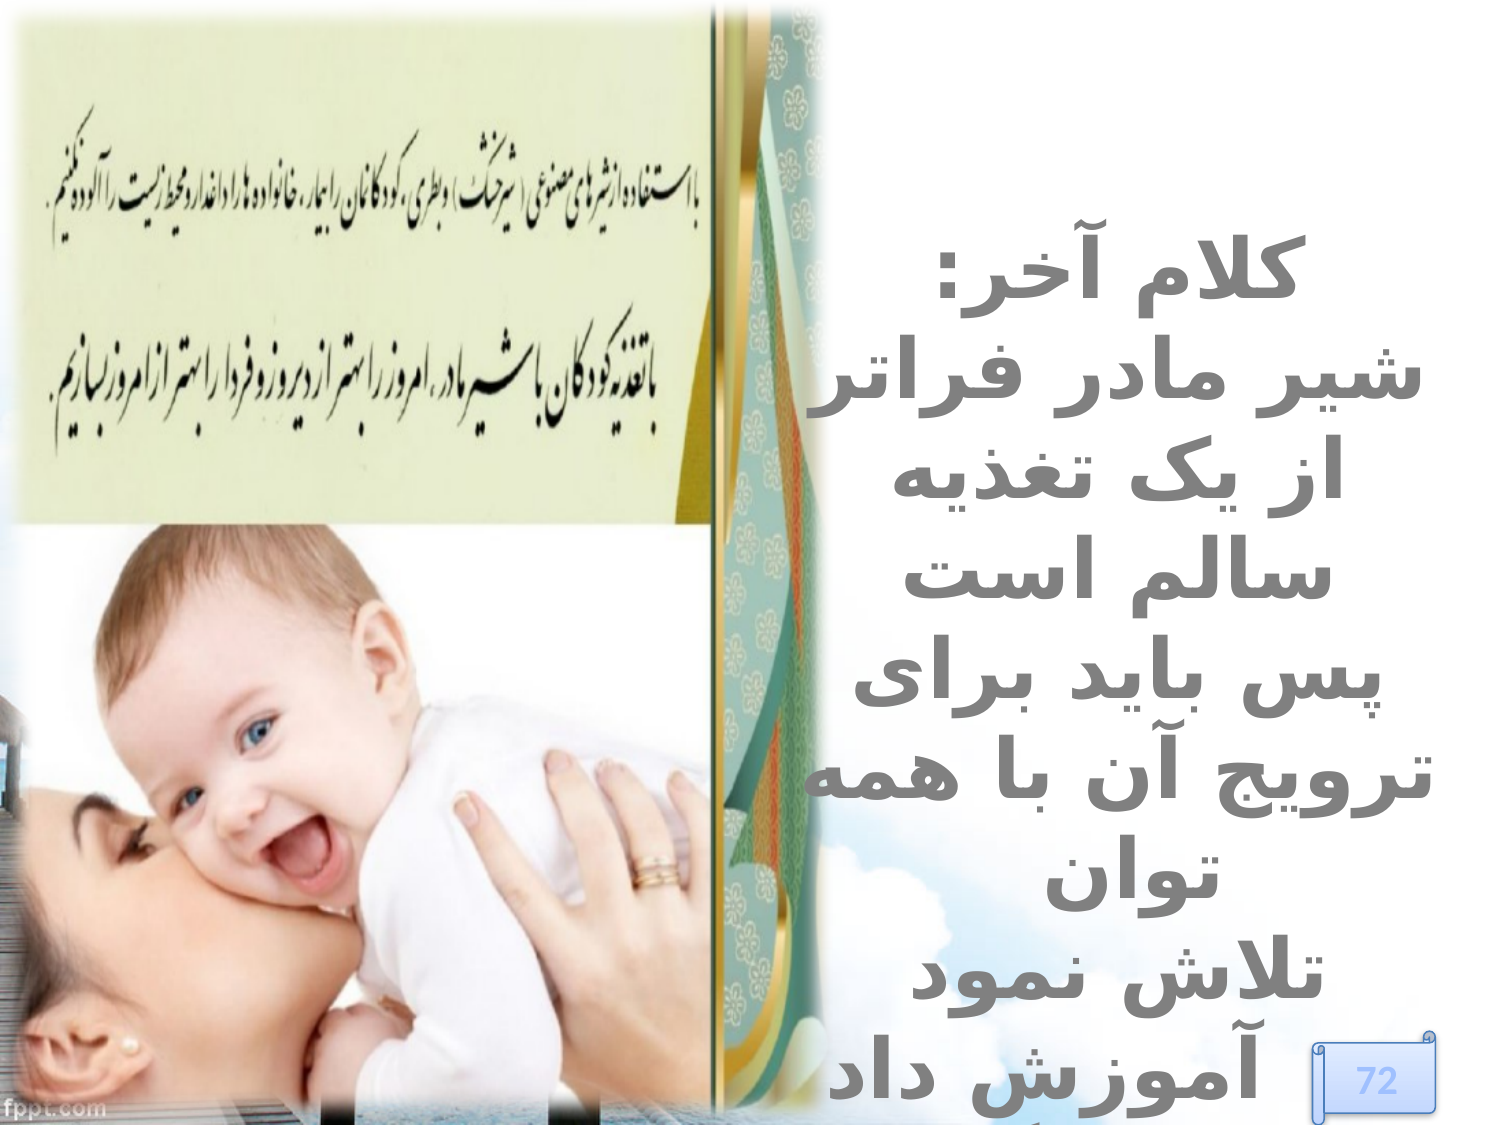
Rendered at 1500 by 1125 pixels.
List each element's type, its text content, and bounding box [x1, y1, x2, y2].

picture [0, 0, 1500, 1125]
text_box کلام آخر: شیر مادر فراتر از یک تغذیه سالم است پس باید برای ترویج آن با همه توان تلاش نمود آموزش داد و سرمایه گذاری کرد. [836, 208, 1465, 1125]
text_box 72 [1311, 1030, 1437, 1125]
